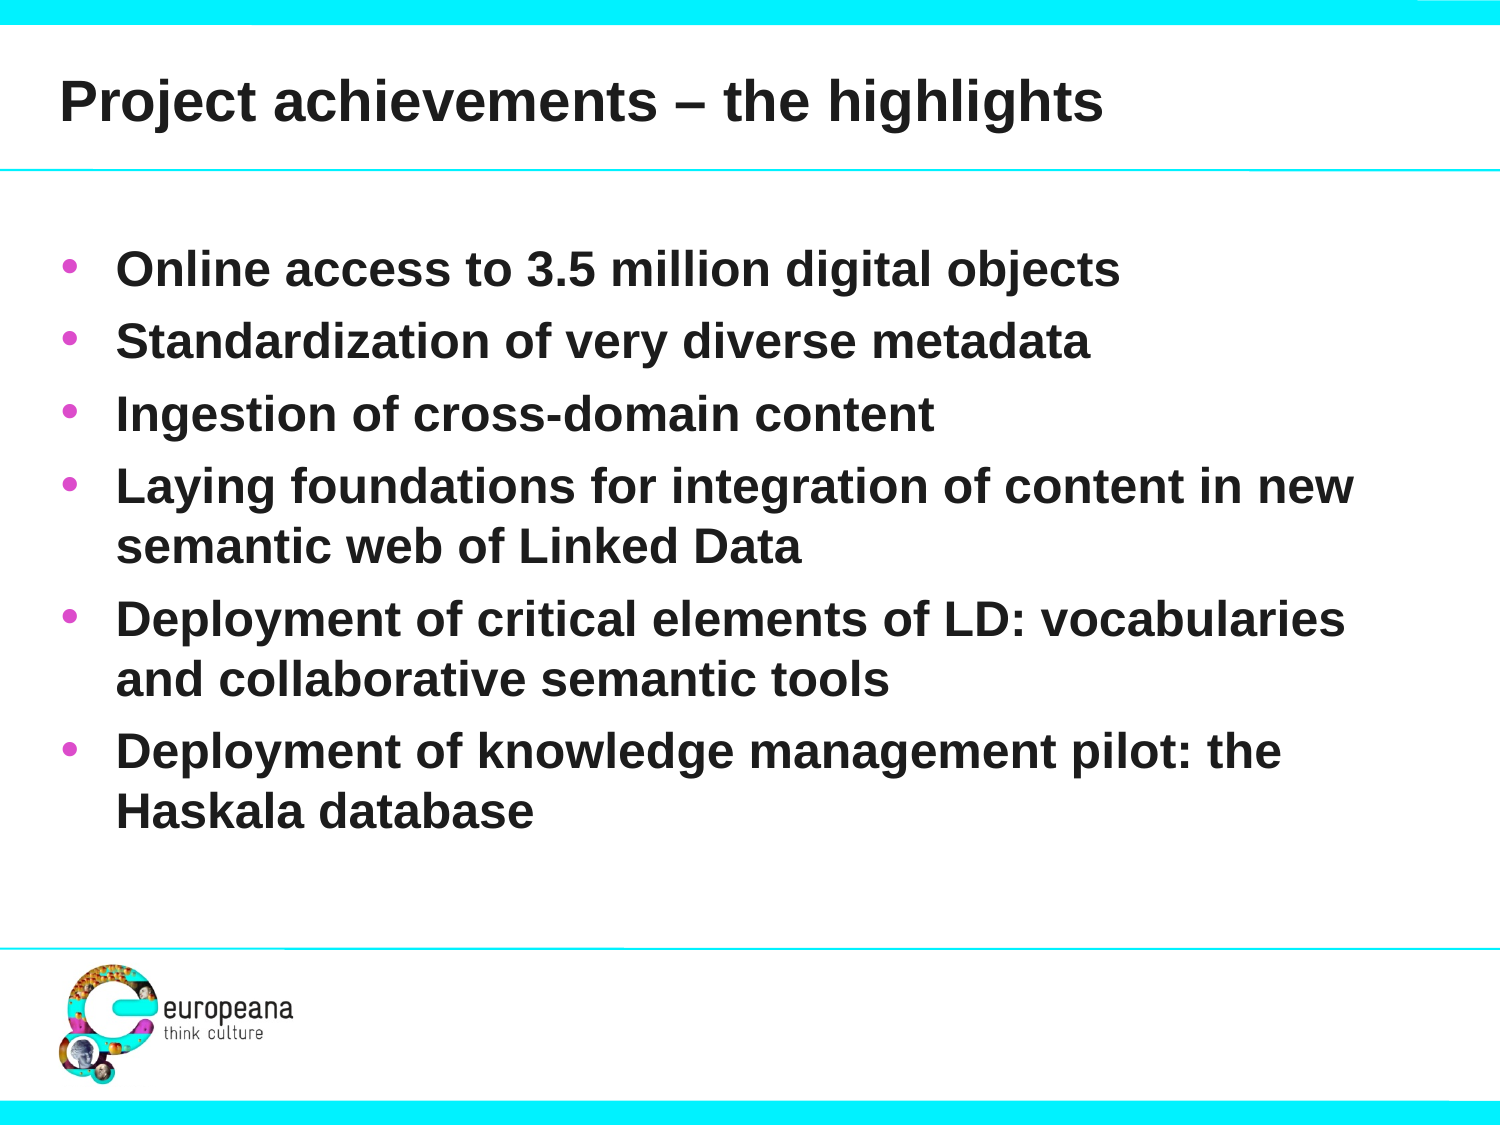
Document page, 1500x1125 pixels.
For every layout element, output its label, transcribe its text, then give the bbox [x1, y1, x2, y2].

title Project achievements – the highlights [59, 24, 1441, 171]
list Online access to 3.5 million digital objects Standardization of very diverse metadata Ingestion of cross-domain content Laying foundations for integration of content in new semantic web of Linked Data Deployment of critical elements of LD: vocabularies and collaborative semantic tools Deployment of knowledge management pilot: the Haskala database [59, 228, 1441, 941]
picture [163, 995, 294, 1042]
picture [58, 962, 159, 1087]
